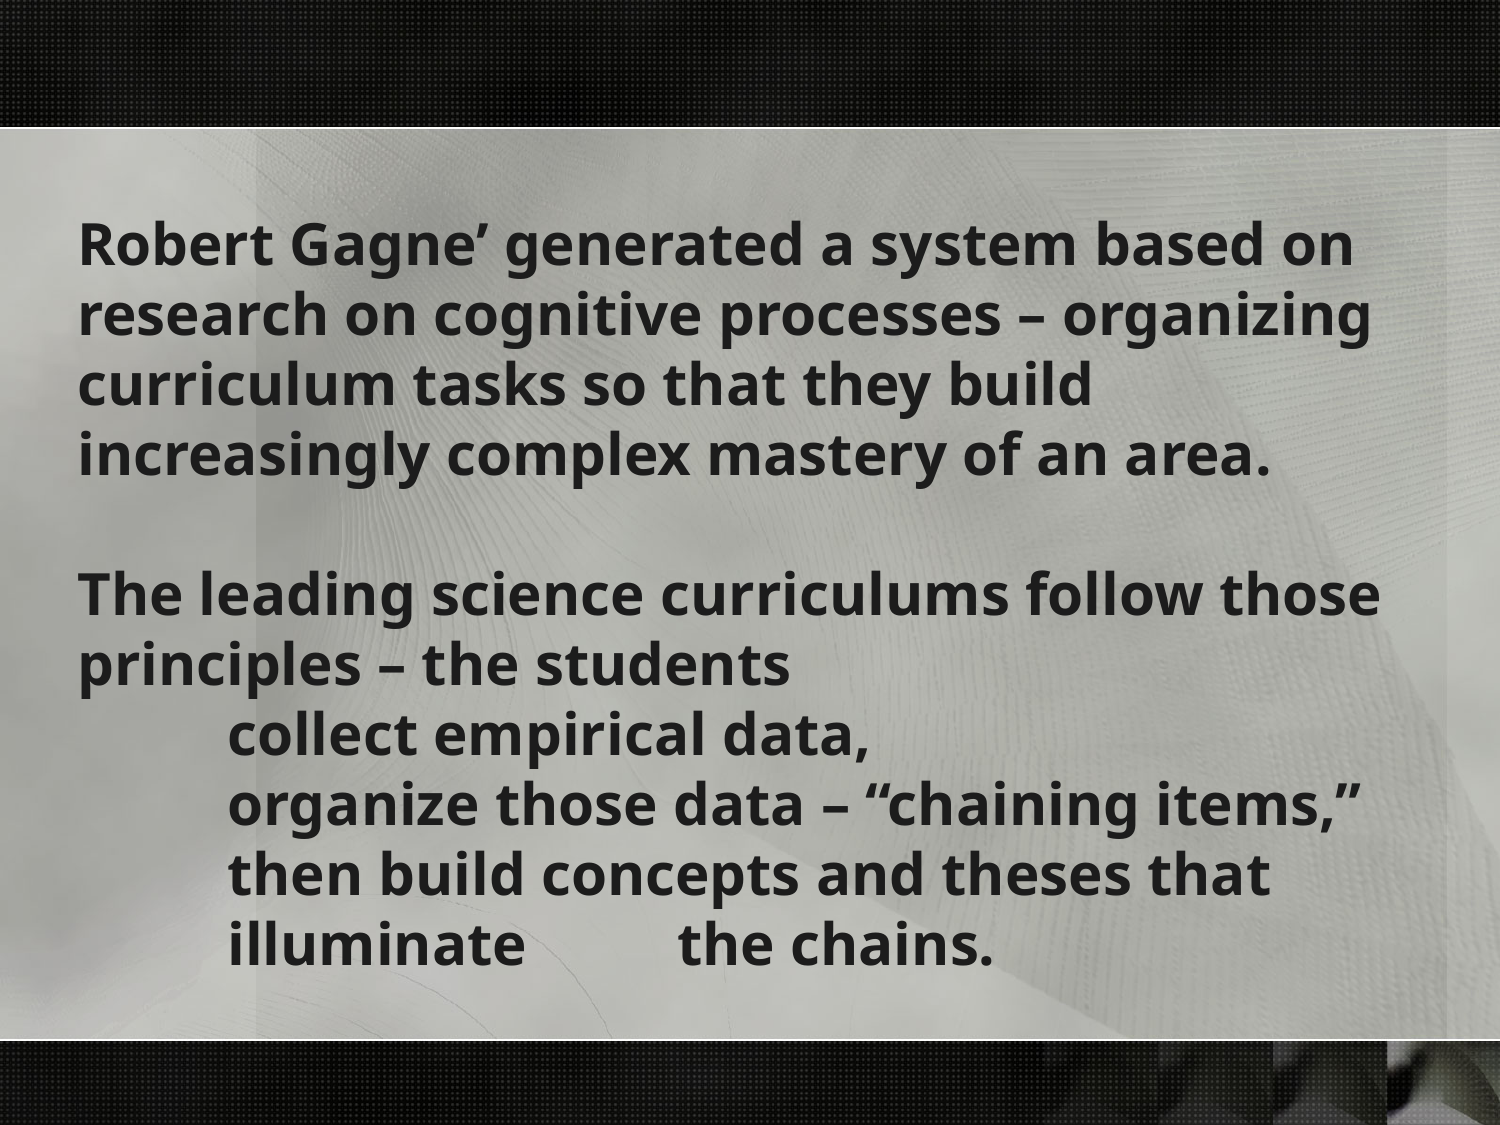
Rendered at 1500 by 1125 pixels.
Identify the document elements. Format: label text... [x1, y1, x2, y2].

text_box Robert Gagne’ generated a system based on research on cognitive processes – organizing curriculum tasks so that they build increasingly complex mastery of an area. The leading science curriculums follow those principles – the students collect empirical data, organize those data – “chaining items,” then build concepts and theses that illuminate the chains. [62, 200, 1438, 985]
picture [0, 0, 1500, 1125]
